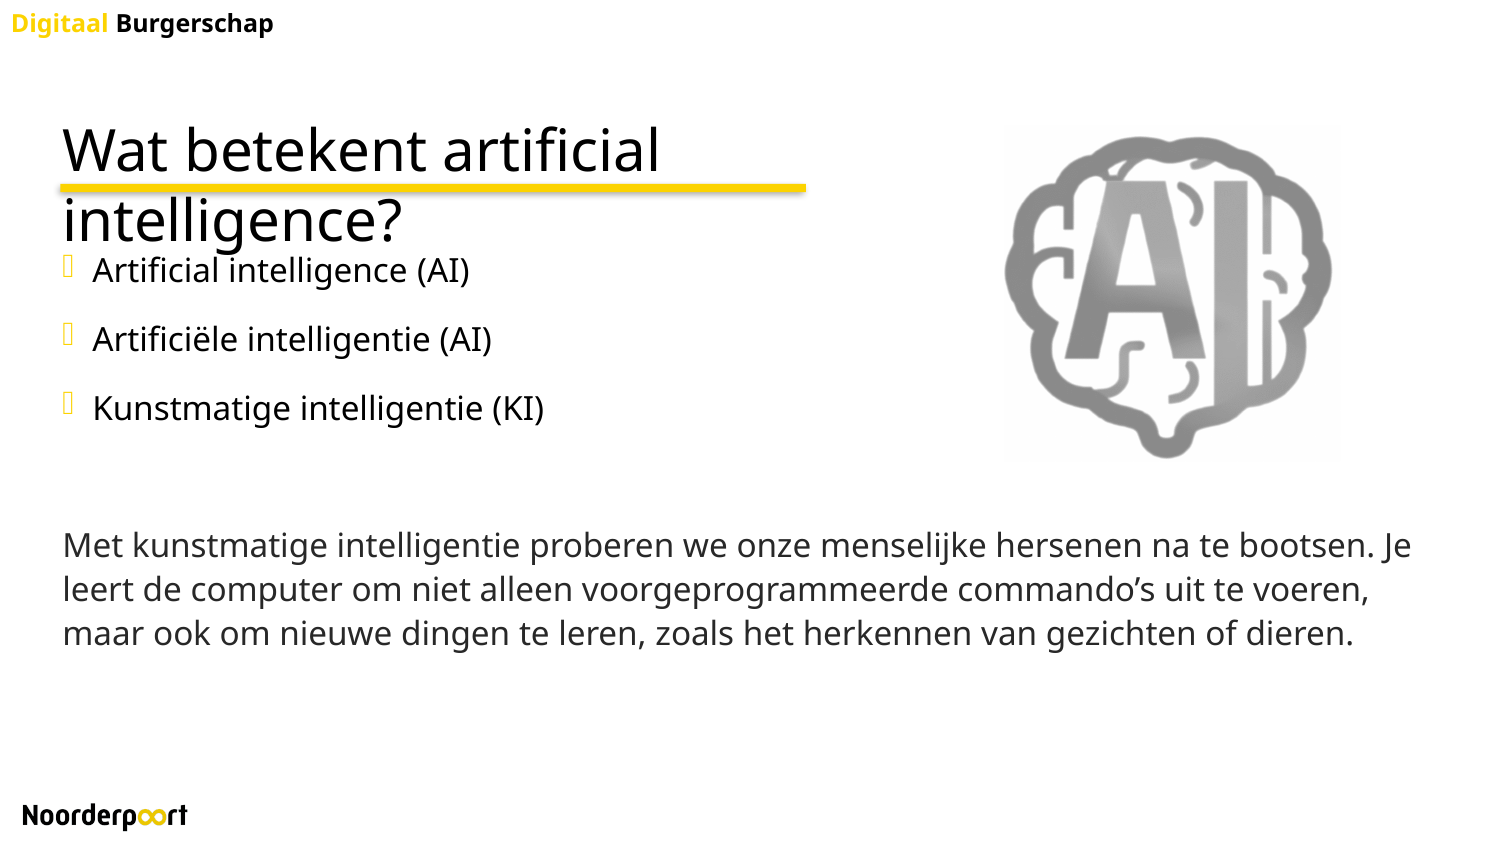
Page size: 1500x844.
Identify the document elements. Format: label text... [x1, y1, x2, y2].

picture [1004, 124, 1342, 462]
text_box Artificial intelligence (AI) Artificiële intelligentie (AI) Kunstmatige intelligentie (KI) Met kunstmatige intelligentie proberen we onze menselijke hersenen na te bootsen. Je leert de computer om niet alleen voorgeprogrammeerde commando’s uit te voeren, maar ook om nieuwe dingen te leren, zoals het herkennen van gezichten of dieren. [47, 237, 1455, 763]
text_box Wat betekent artificial intelligence? [47, 106, 873, 237]
picture [21, 801, 188, 832]
text_box Digitaal Burgerschap [0, 0, 311, 45]
text_box [60, 183, 807, 193]
